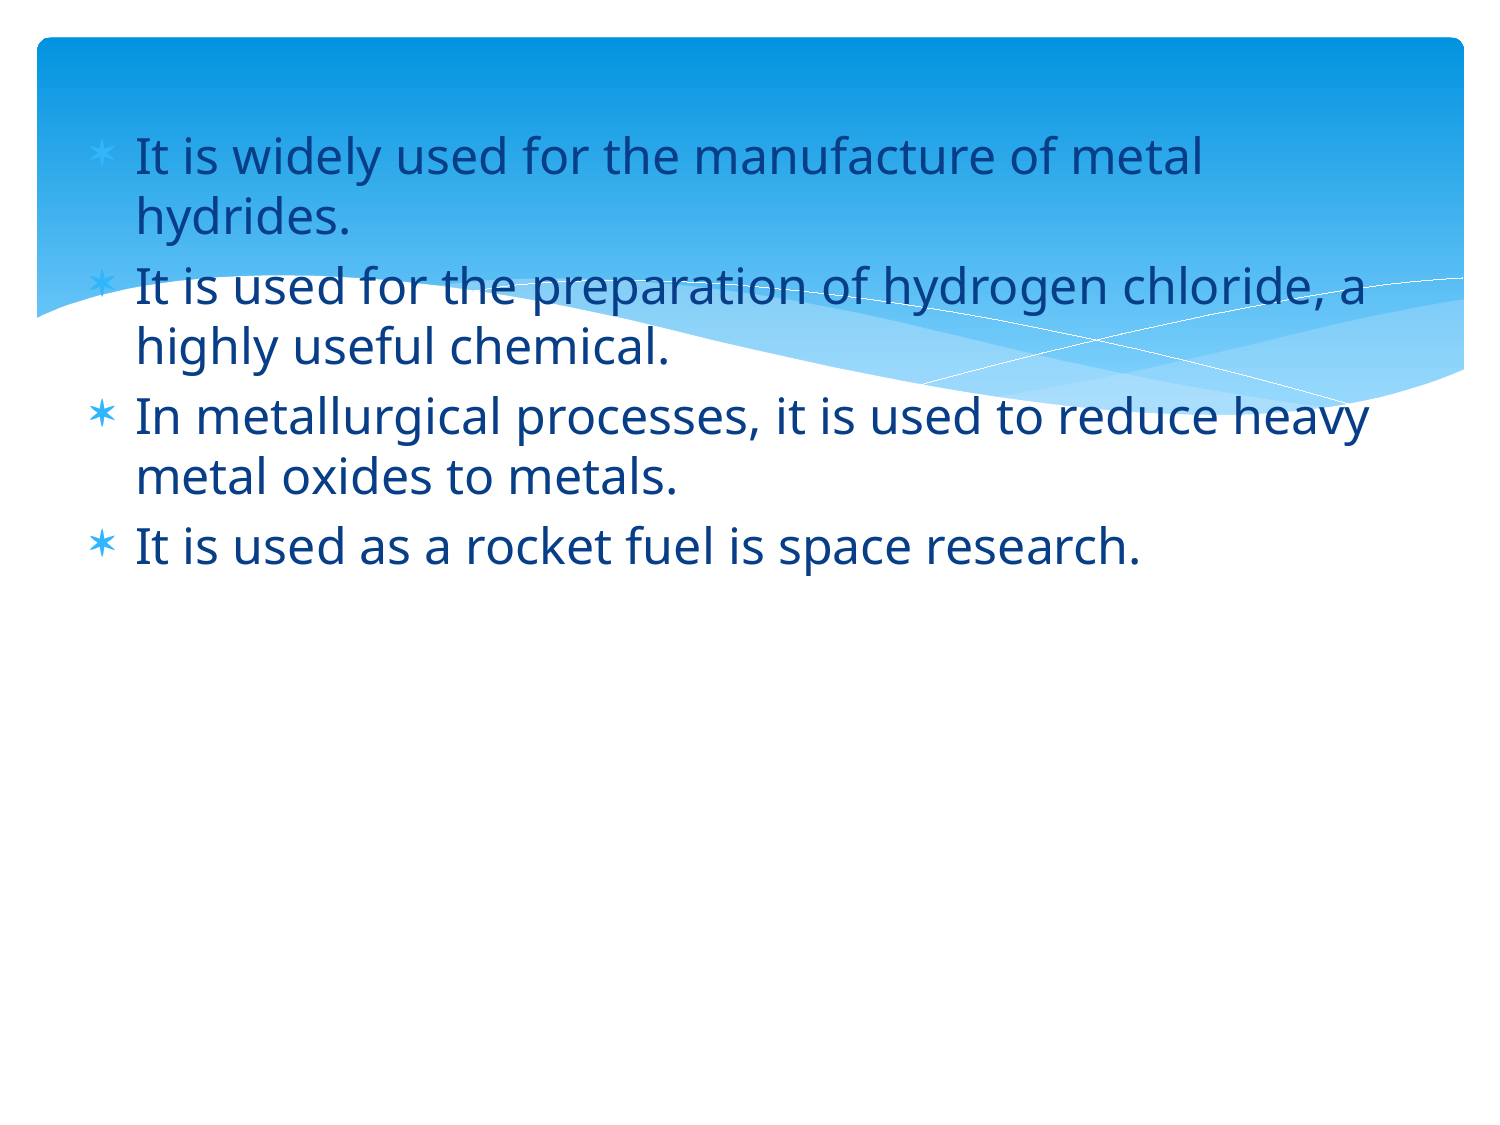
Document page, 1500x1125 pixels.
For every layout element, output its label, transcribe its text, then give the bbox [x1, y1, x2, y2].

list It is widely used for the manufacture of metal hydrides. It is used for the preparation of hydrogen chloride, a highly useful chemical. In metallurgical processes, it is used to reduce heavy metal oxides to metals. It is used as a rocket fuel is space research. [75, 117, 1425, 1005]
